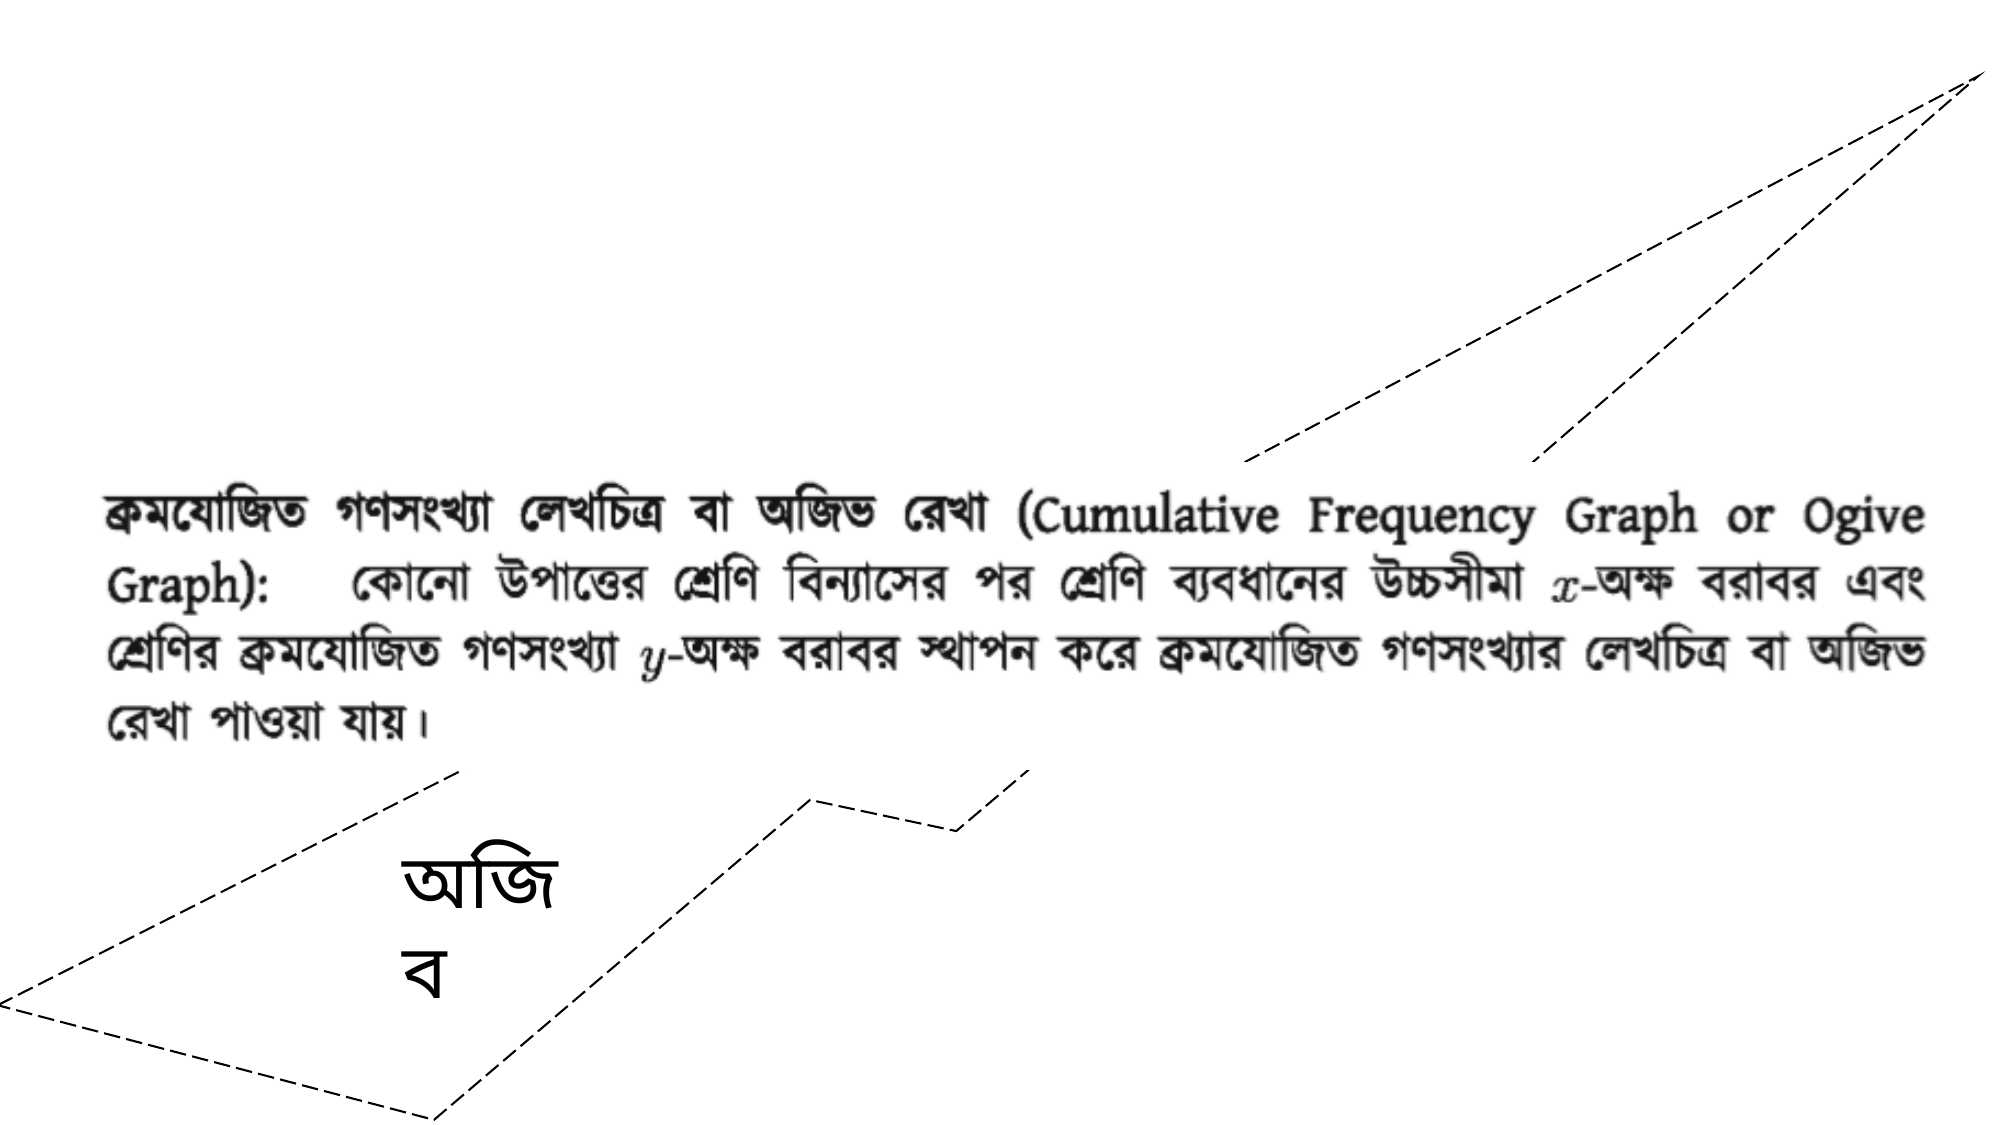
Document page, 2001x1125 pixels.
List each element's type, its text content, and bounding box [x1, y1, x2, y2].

text_box [0, 770, 1030, 1121]
text_box [1244, 71, 1986, 462]
text_box অজিব [387, 826, 600, 1021]
picture [63, 462, 1975, 770]
